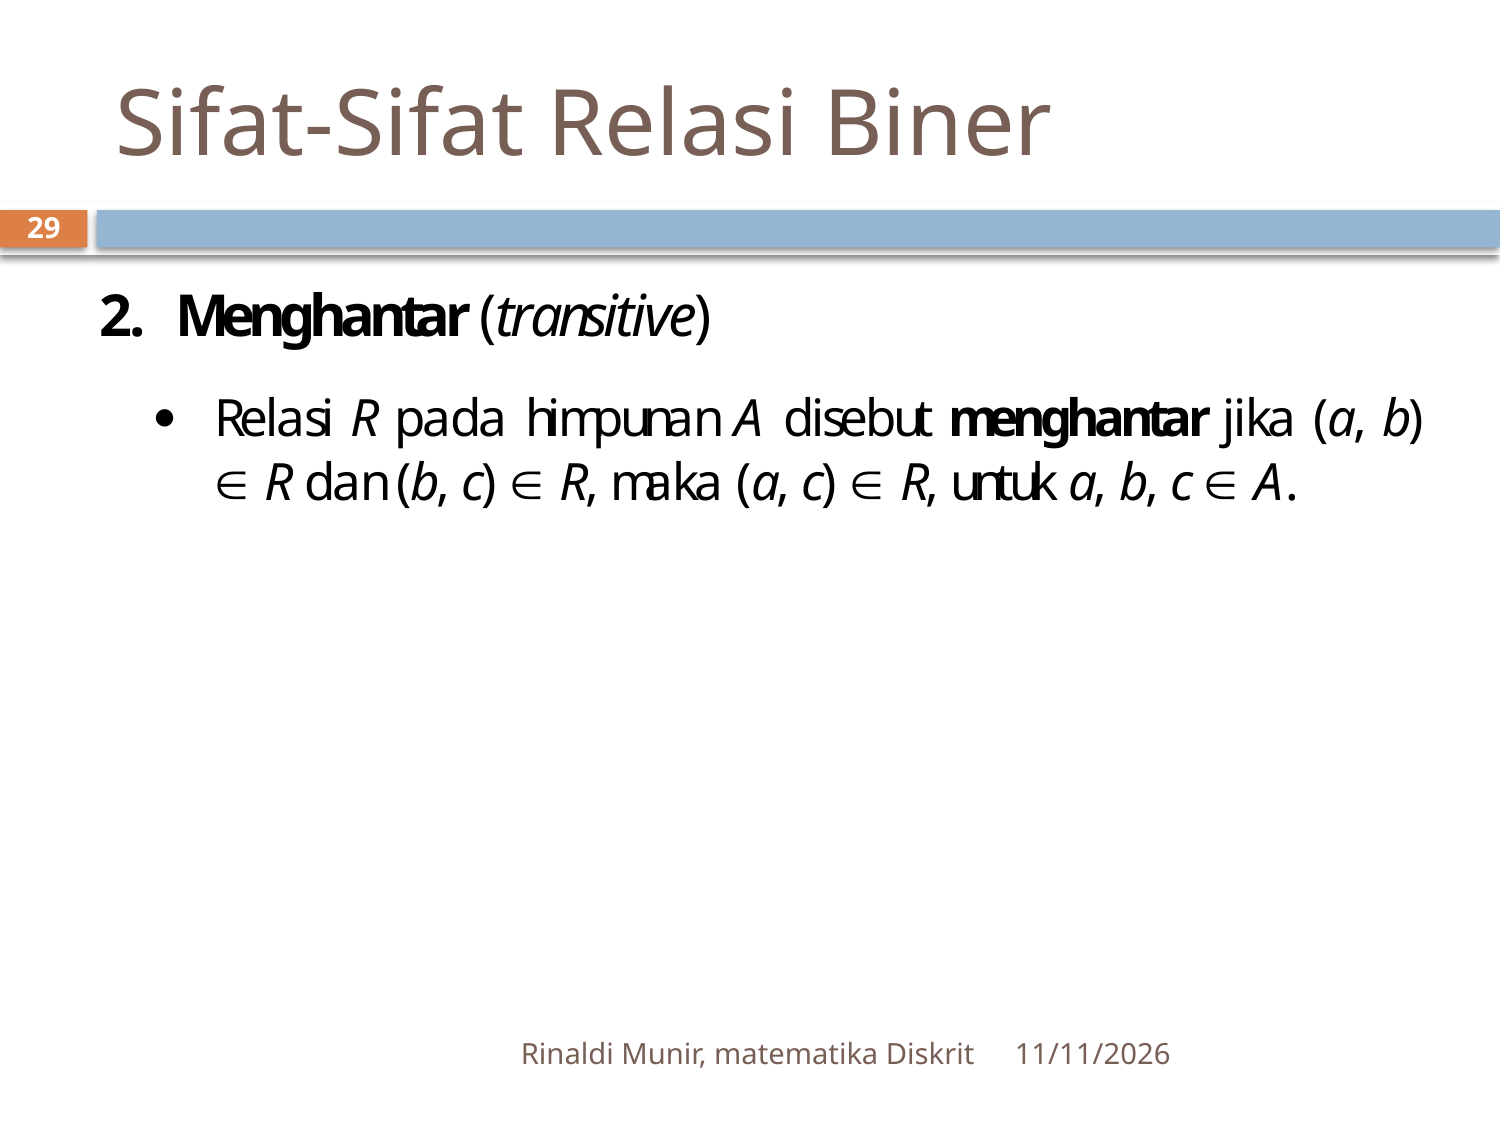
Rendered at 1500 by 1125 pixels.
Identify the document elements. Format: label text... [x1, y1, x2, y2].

title Sifat-Sifat Relasi Biner [100, 37, 1438, 200]
footer Rinaldi Munir, matematika Diskrit [99, 1024, 990, 1085]
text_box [98, 286, 1423, 518]
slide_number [999, 1025, 1438, 1085]
slide_number 29 [0, 208, 88, 249]
